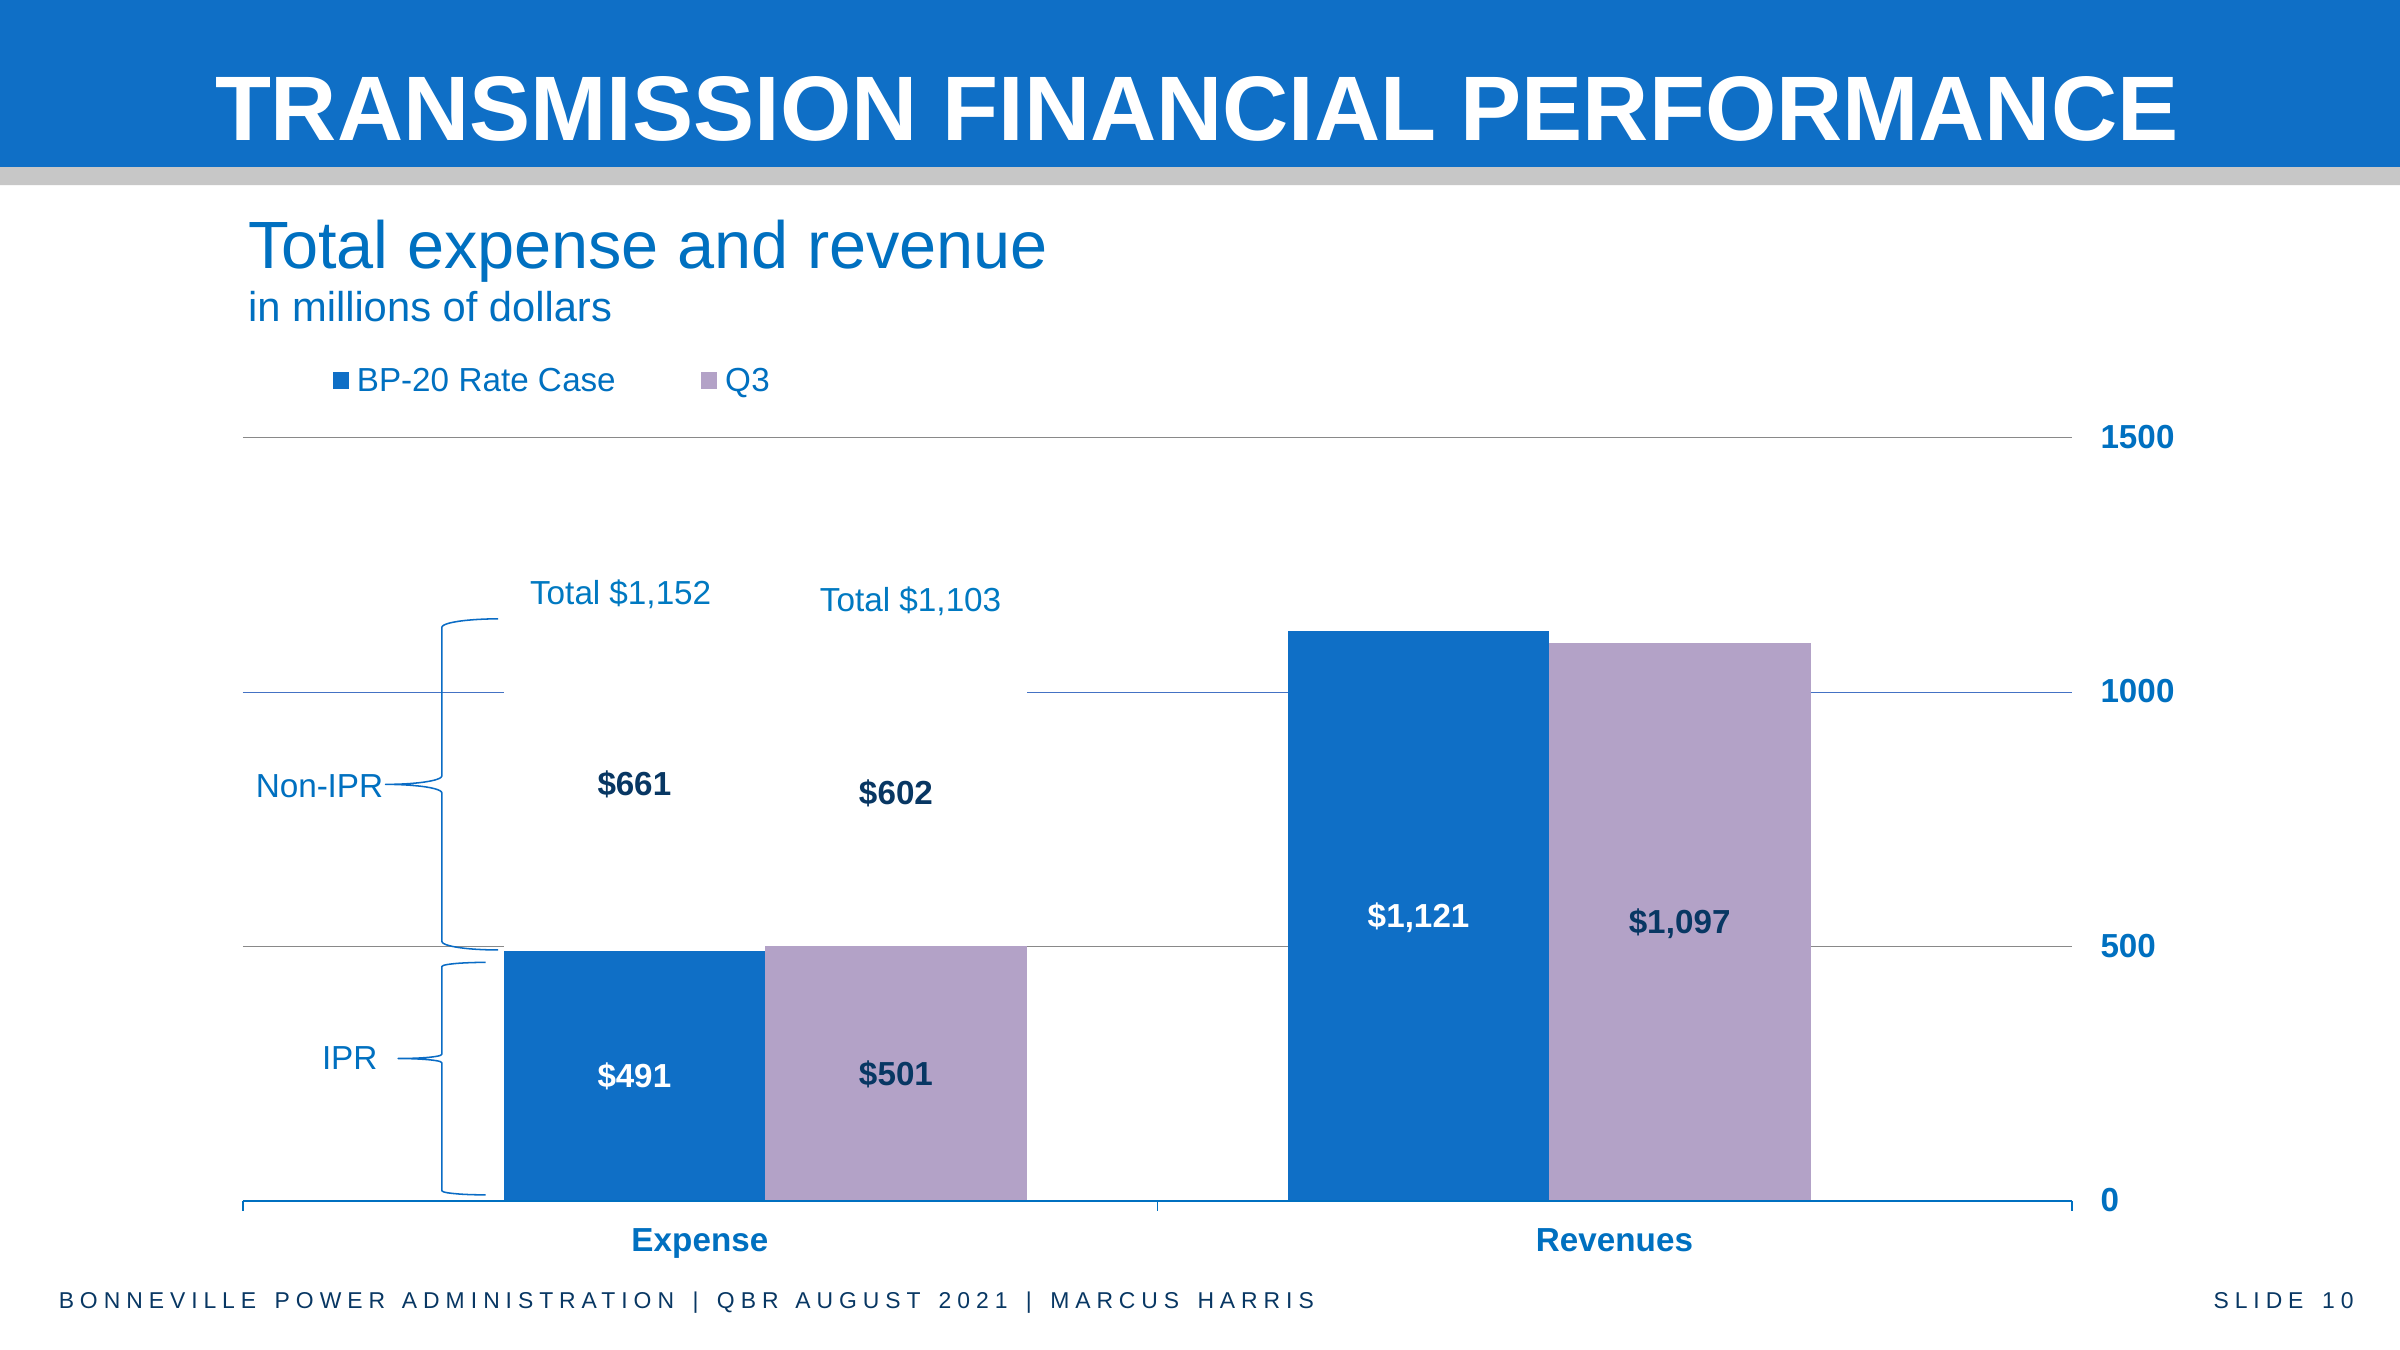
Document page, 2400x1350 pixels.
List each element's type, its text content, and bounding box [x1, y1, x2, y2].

text_box SLIDE 10 [1894, 1275, 2375, 1324]
text_box BONNEVILLE POWER ADMINISTRATION | QBR AUGUST 2021 | MARCUS HARRIS [37, 1275, 1858, 1324]
title TRANSMISSION FINANCIAL PERFORMANCE [101, 0, 2295, 208]
picture [212, 179, 2183, 1268]
